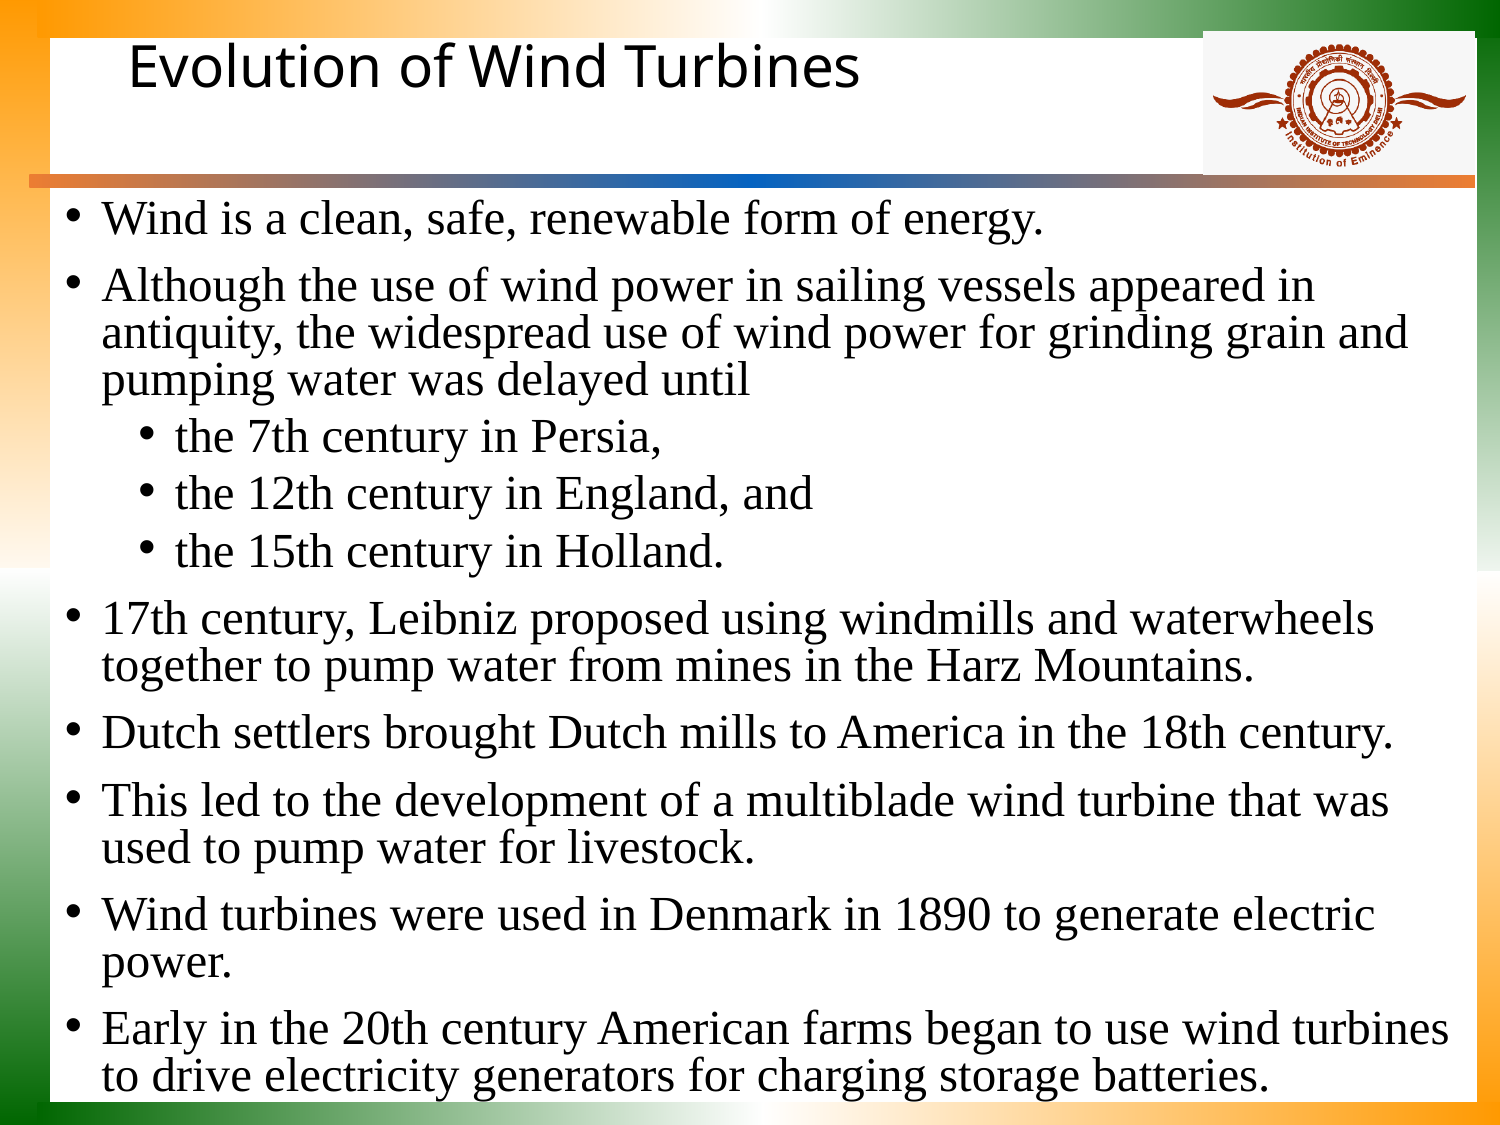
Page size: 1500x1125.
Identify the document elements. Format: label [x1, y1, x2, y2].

text_box [0, 0, 1500, 1125]
